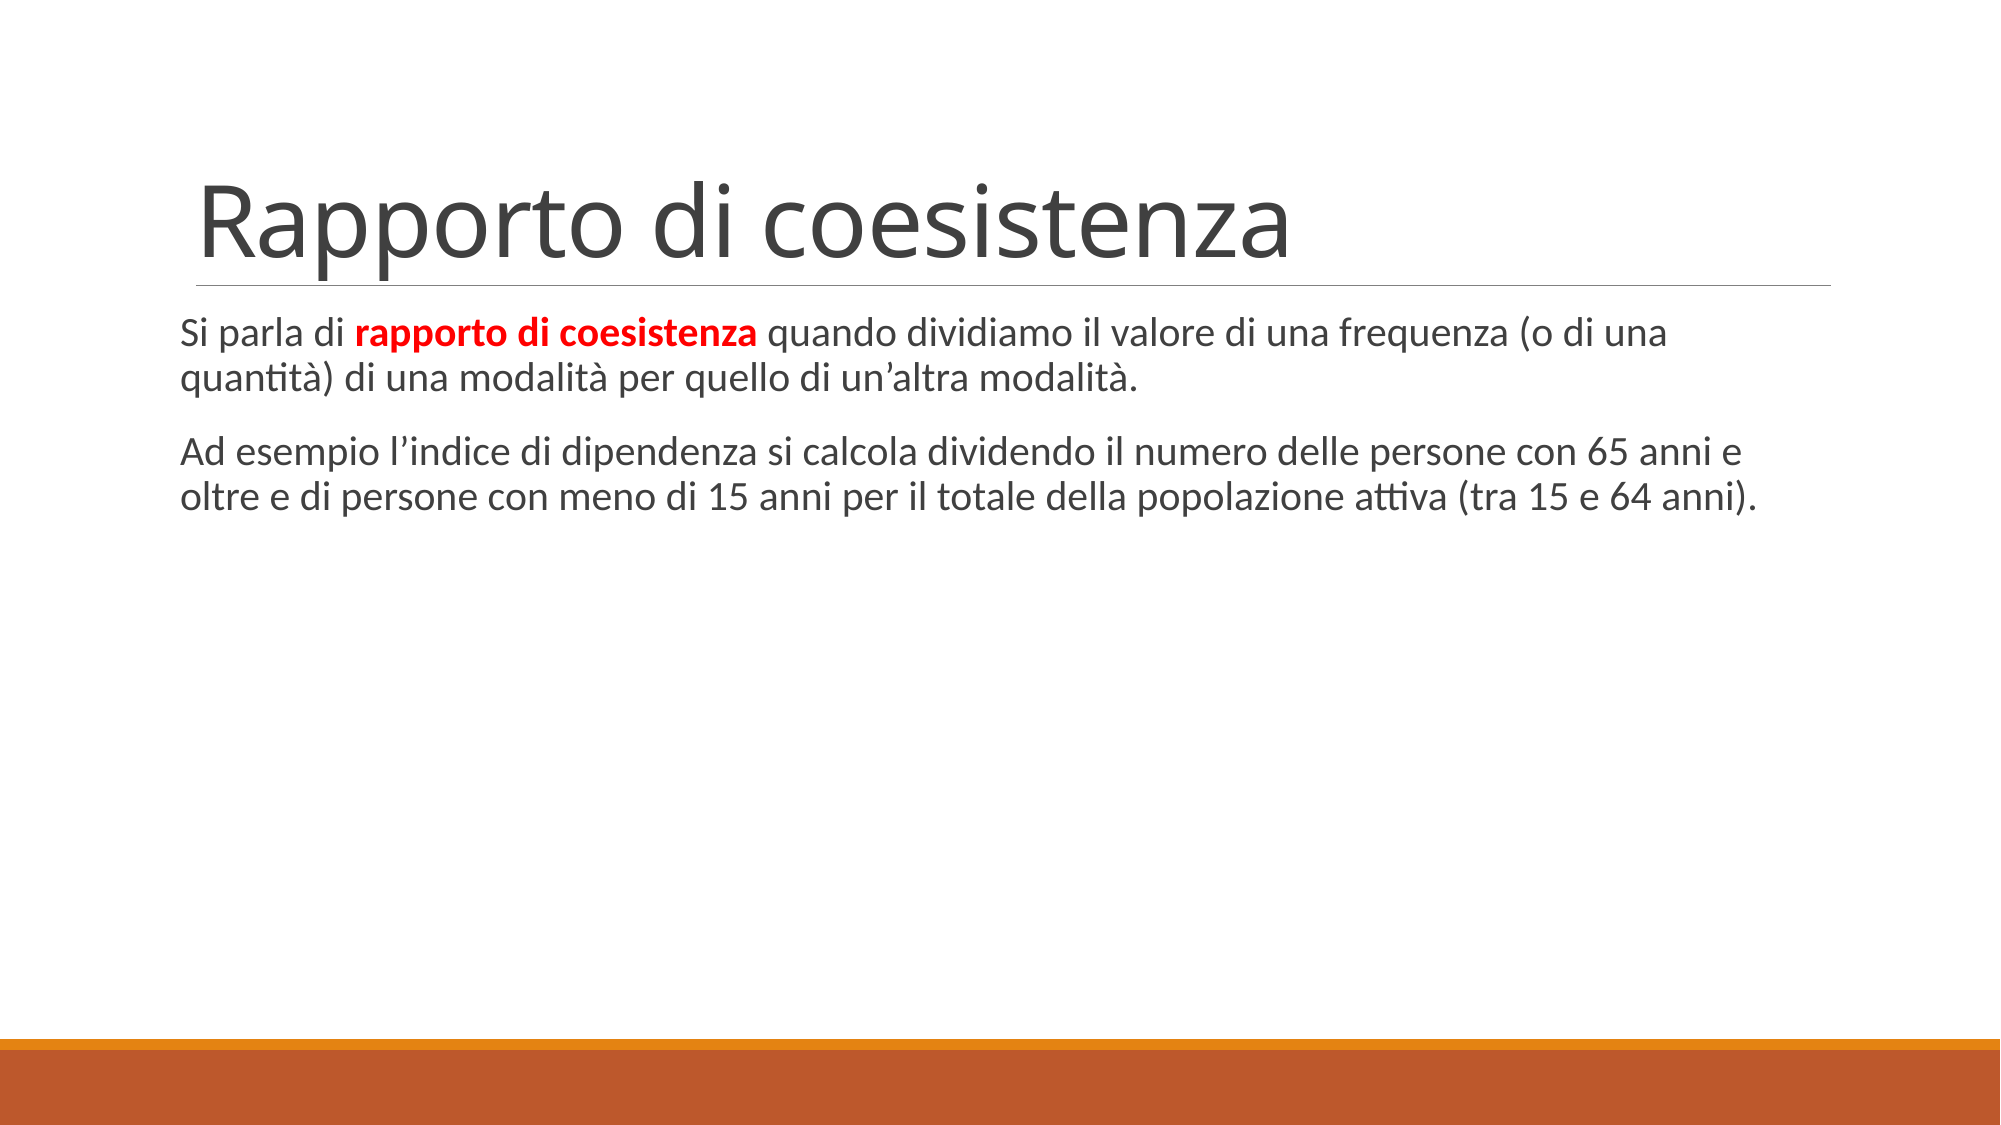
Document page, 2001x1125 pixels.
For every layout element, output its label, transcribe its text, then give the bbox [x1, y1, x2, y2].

title Rapporto di coesistenza [180, 47, 1830, 285]
list Si parla di rapporto di coesistenza quando dividiamo il valore di una frequenza (o di una quantità) di una modalità per quello di un’altra modalità. Ad esempio l’indice di dipendenza si calcola dividendo il numero delle persone con 65 anni e oltre e di persone con meno di 15 anni per il totale della popolazione attiva (tra 15 e 64 anni). [180, 302, 1830, 963]
